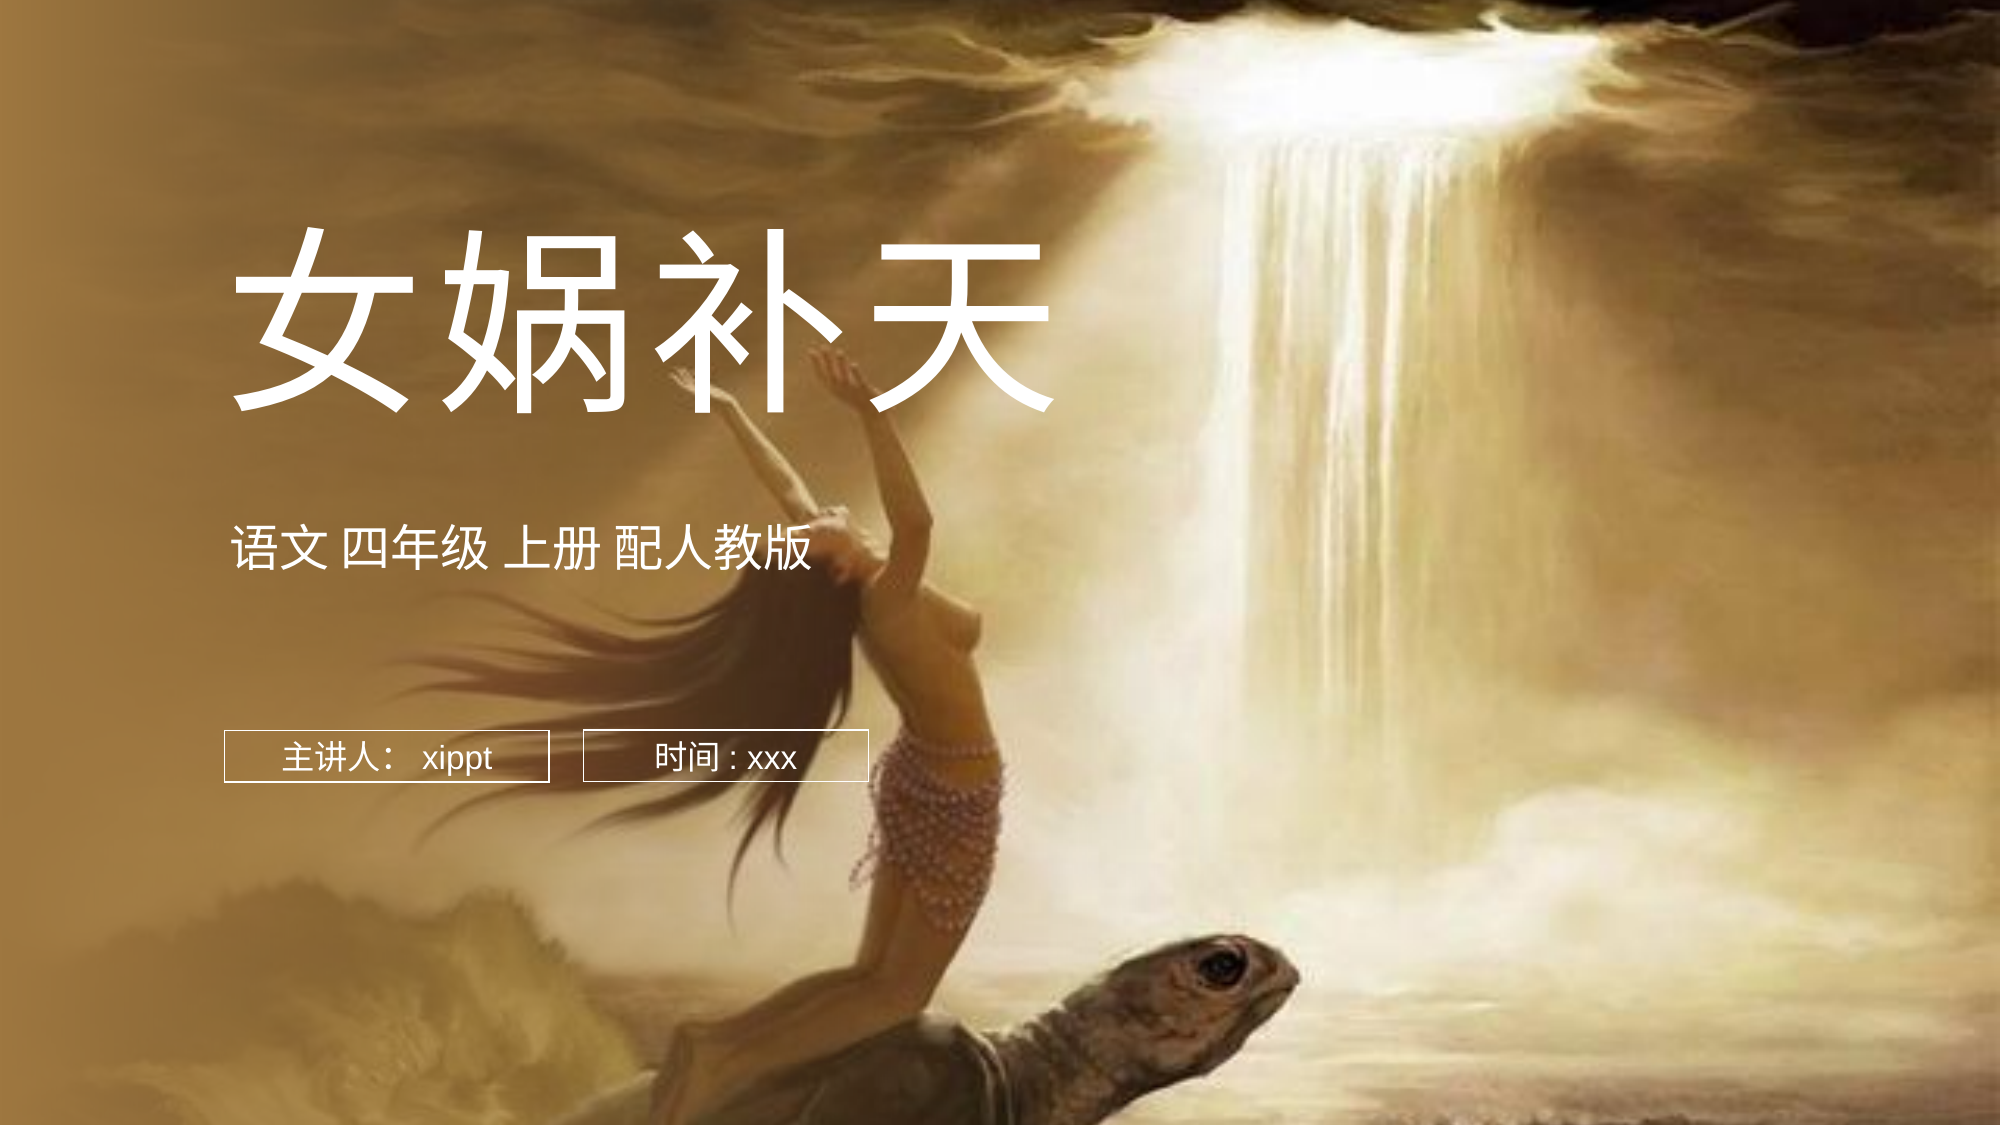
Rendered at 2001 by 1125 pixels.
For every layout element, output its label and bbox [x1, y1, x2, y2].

picture [0, 0, 2000, 1125]
text_box [224, 730, 869, 783]
text_box [207, 197, 1332, 585]
